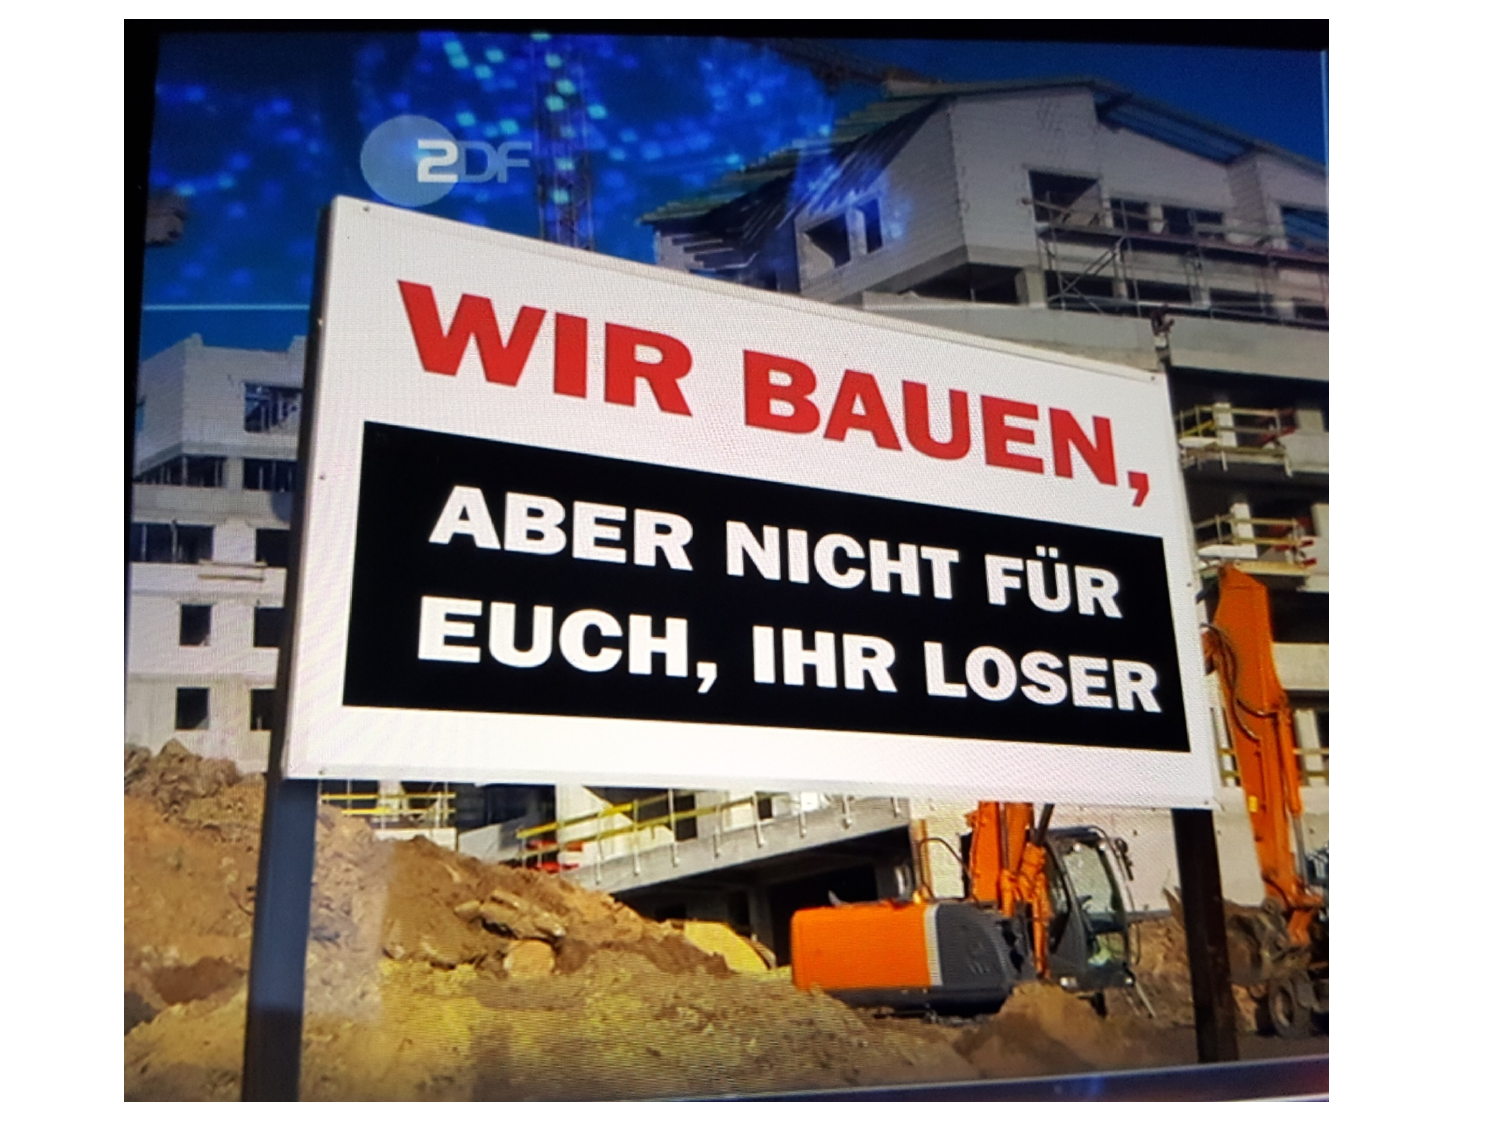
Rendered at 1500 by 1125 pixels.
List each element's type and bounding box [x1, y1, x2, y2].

picture [123, 18, 1329, 1102]
